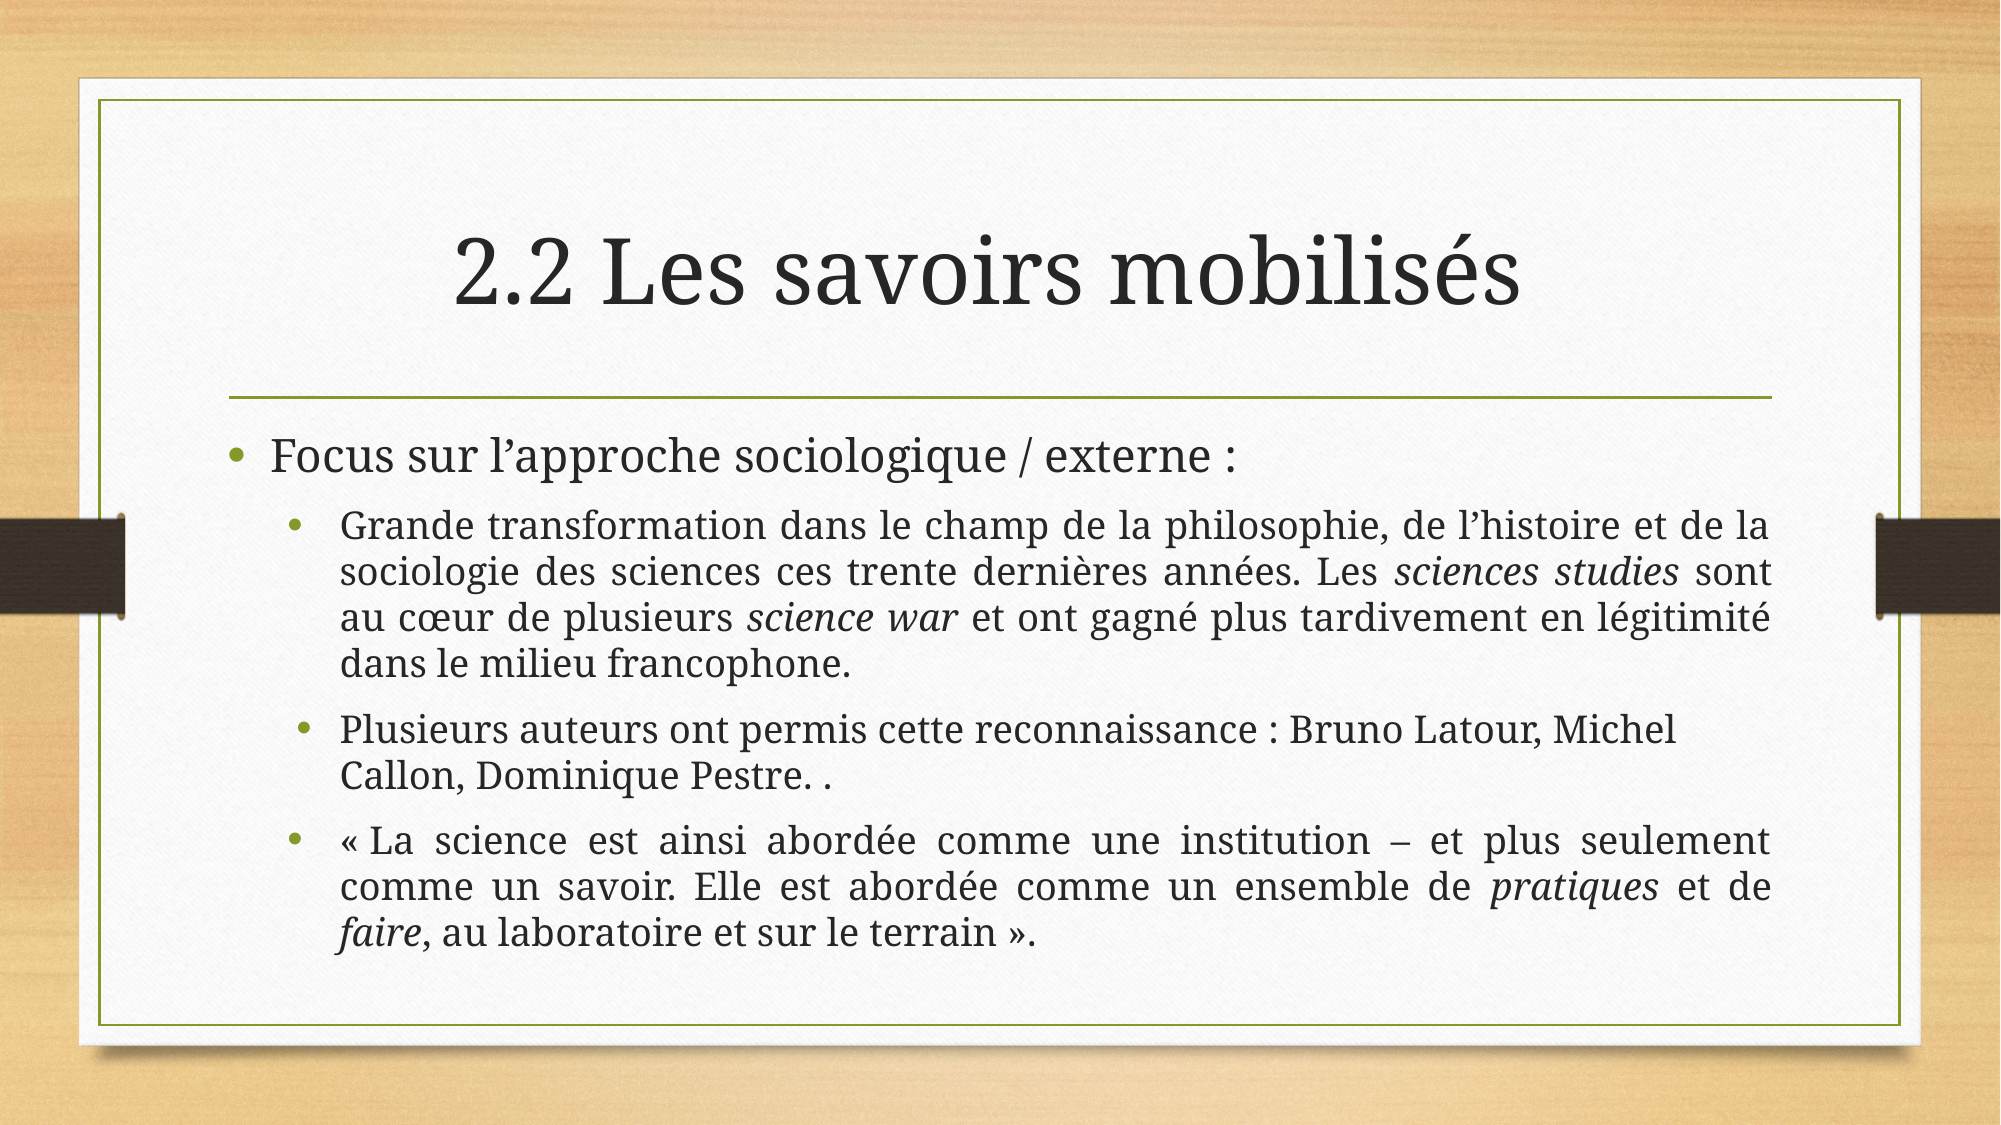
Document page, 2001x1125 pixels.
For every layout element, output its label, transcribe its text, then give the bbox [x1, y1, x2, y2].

picture [0, 0, 2001, 1125]
list Focus sur l’approche sociologique / externe : Grande transformation dans le champ de la philosophie, de l’histoire et de la sociologie des sciences ces trente dernières années. Les sciences studies sont au cœur de plusieurs science war et ont gagné plus tardivement en légitimité dans le milieu francophone. Plusieurs auteurs ont permis cette reconnaissance : Bruno Latour, Michel Callon, Dominique Pestre. . « La science est ainsi abordée comme une institution – et plus seulement comme un savoir. Elle est abordée comme un ensemble de pratiques et de faire, au laboratoire et sur le terrain ». [212, 419, 1788, 964]
title 2.2 Les savoirs mobilisés [212, 161, 1788, 375]
